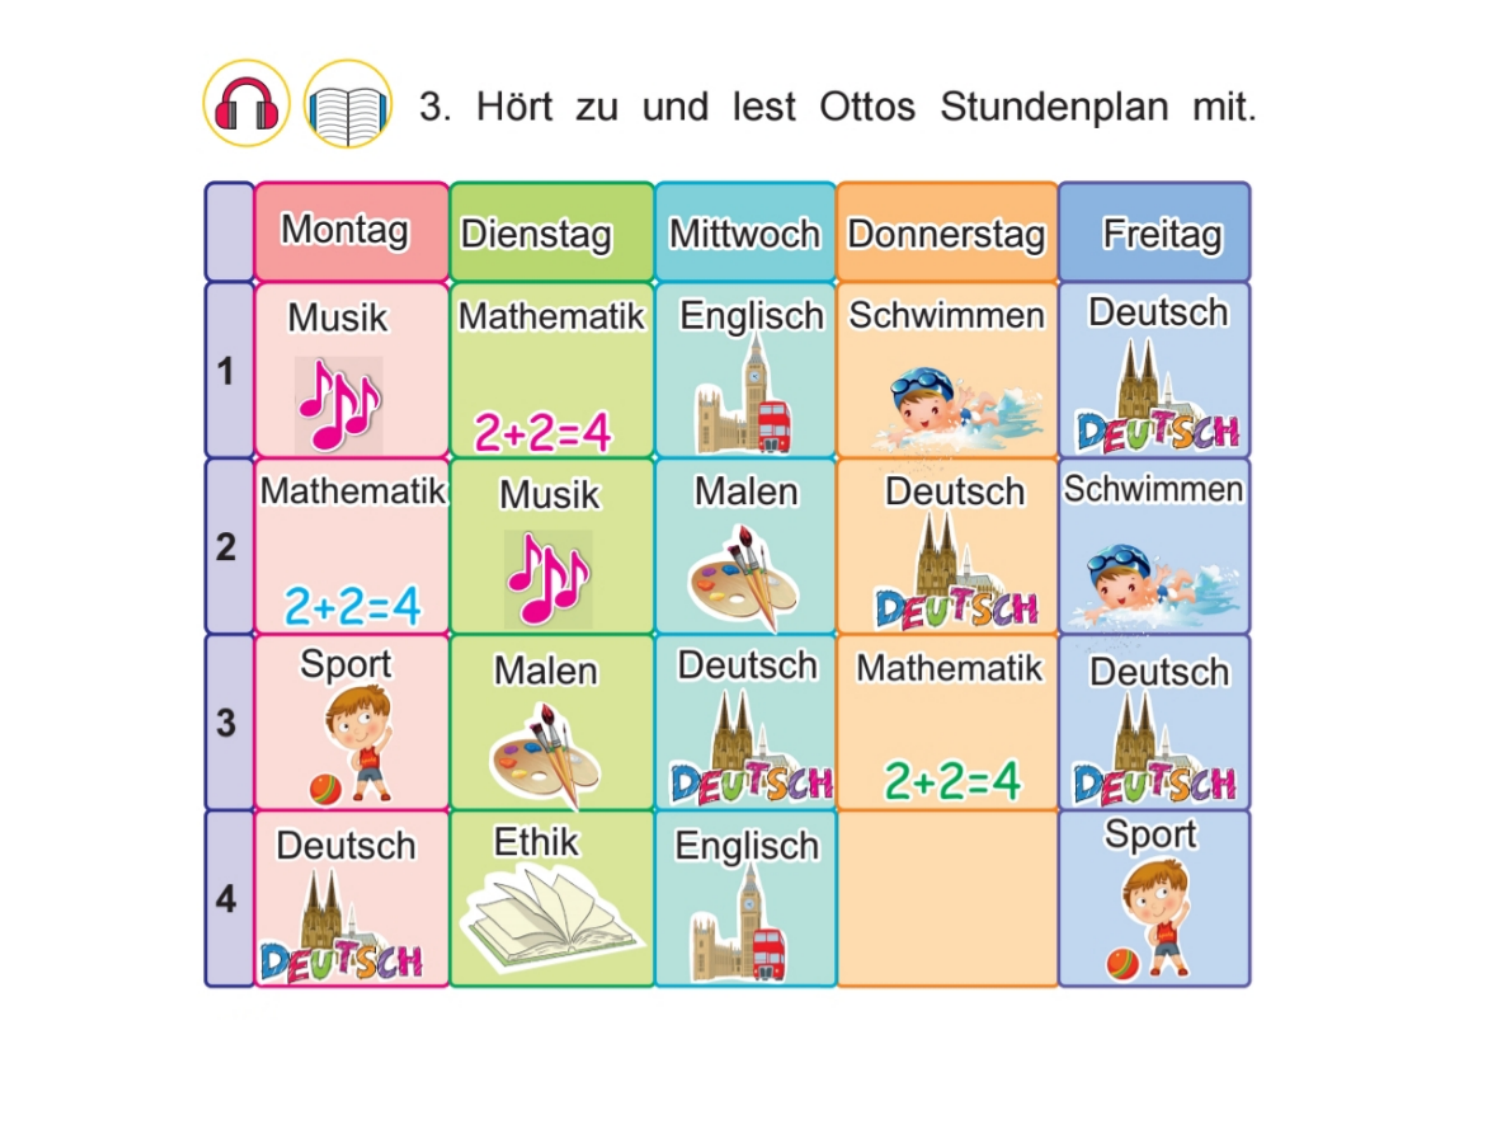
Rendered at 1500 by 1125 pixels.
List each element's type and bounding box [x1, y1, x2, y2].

picture [54, 42, 1426, 1020]
